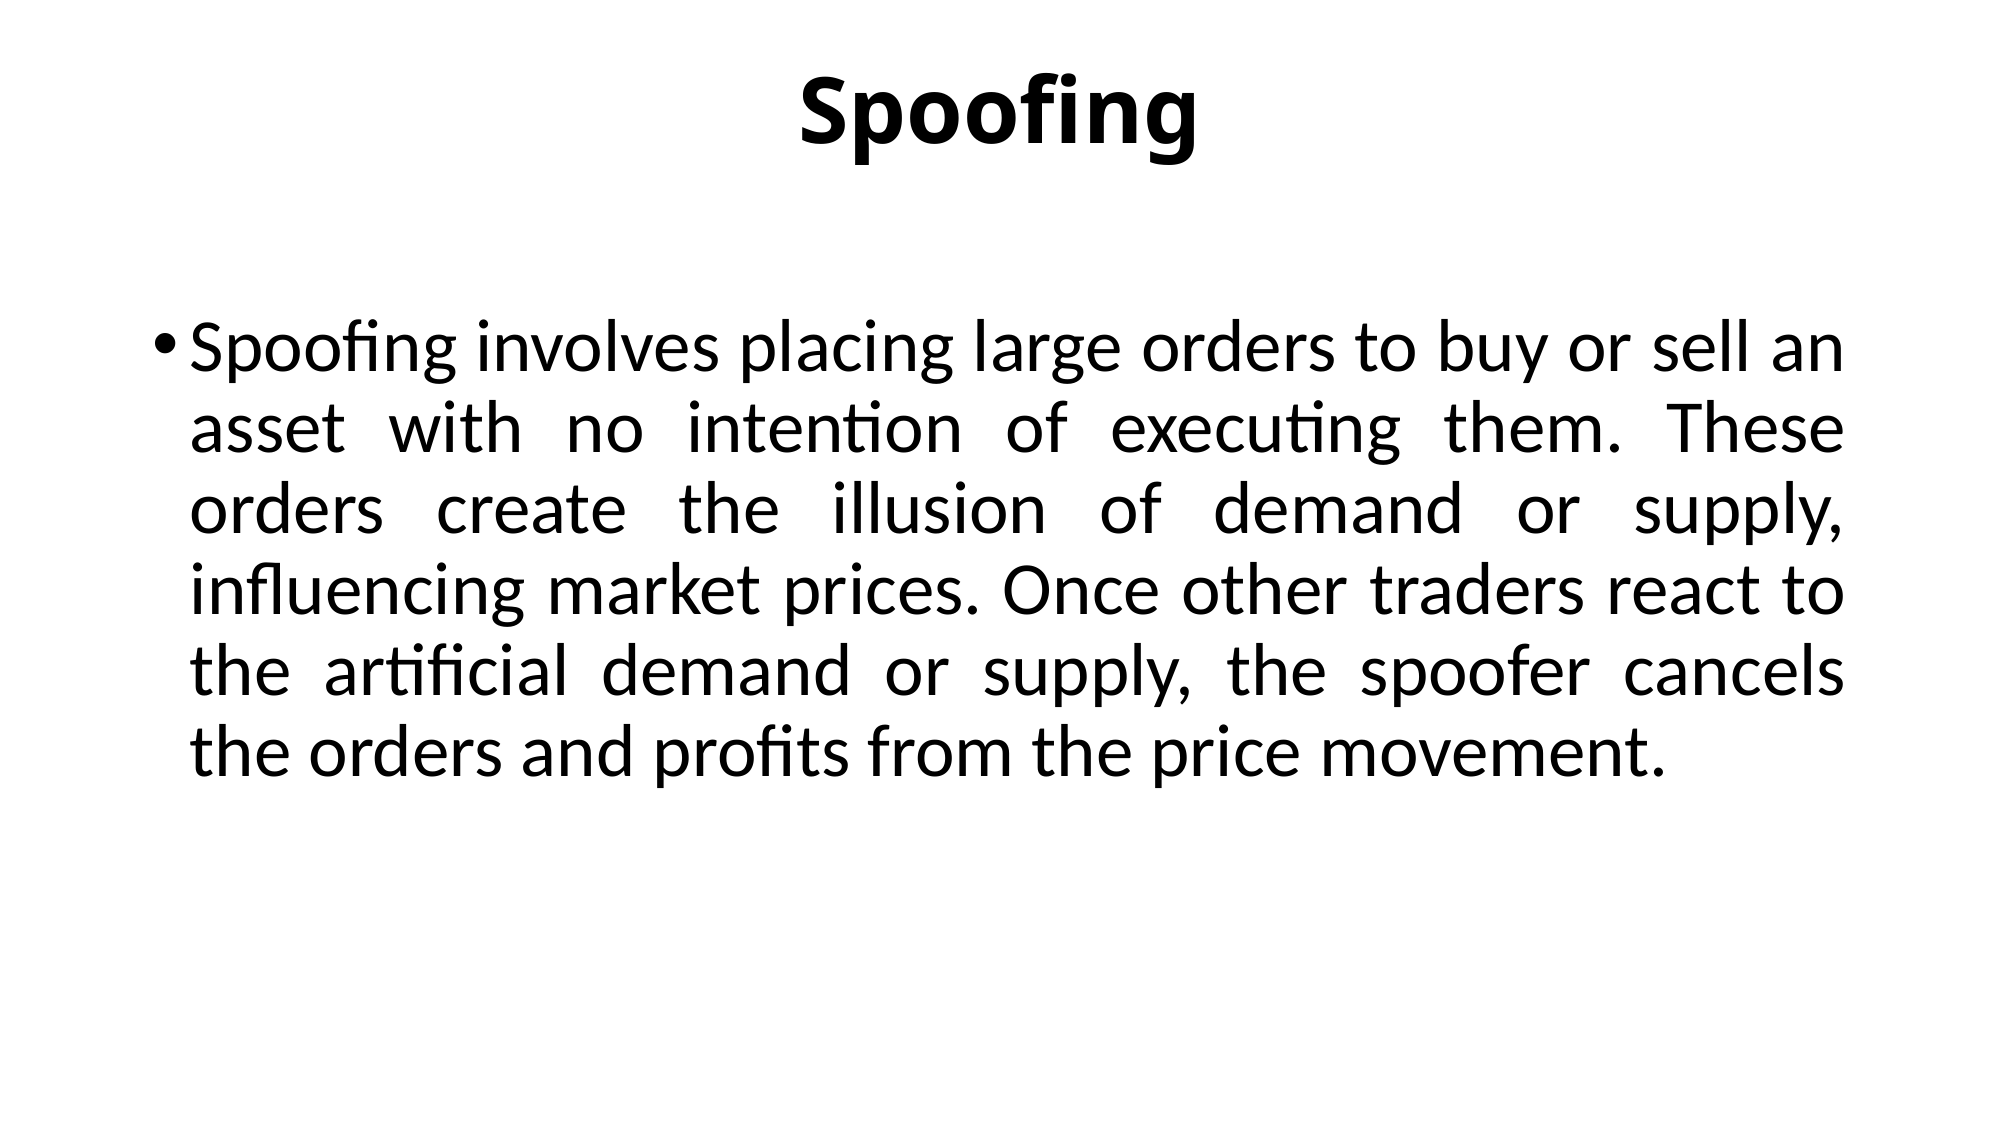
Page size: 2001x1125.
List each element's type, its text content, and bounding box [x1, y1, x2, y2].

list Spoofing involves placing large orders to buy or sell an asset with no intention of executing them. These orders create the illusion of demand or supply, influencing market prices. Once other traders react to the artificial demand or supply, the spoofer cancels the orders and profits from the price movement. [137, 299, 1863, 1014]
title Spoofing [137, 59, 1863, 278]
